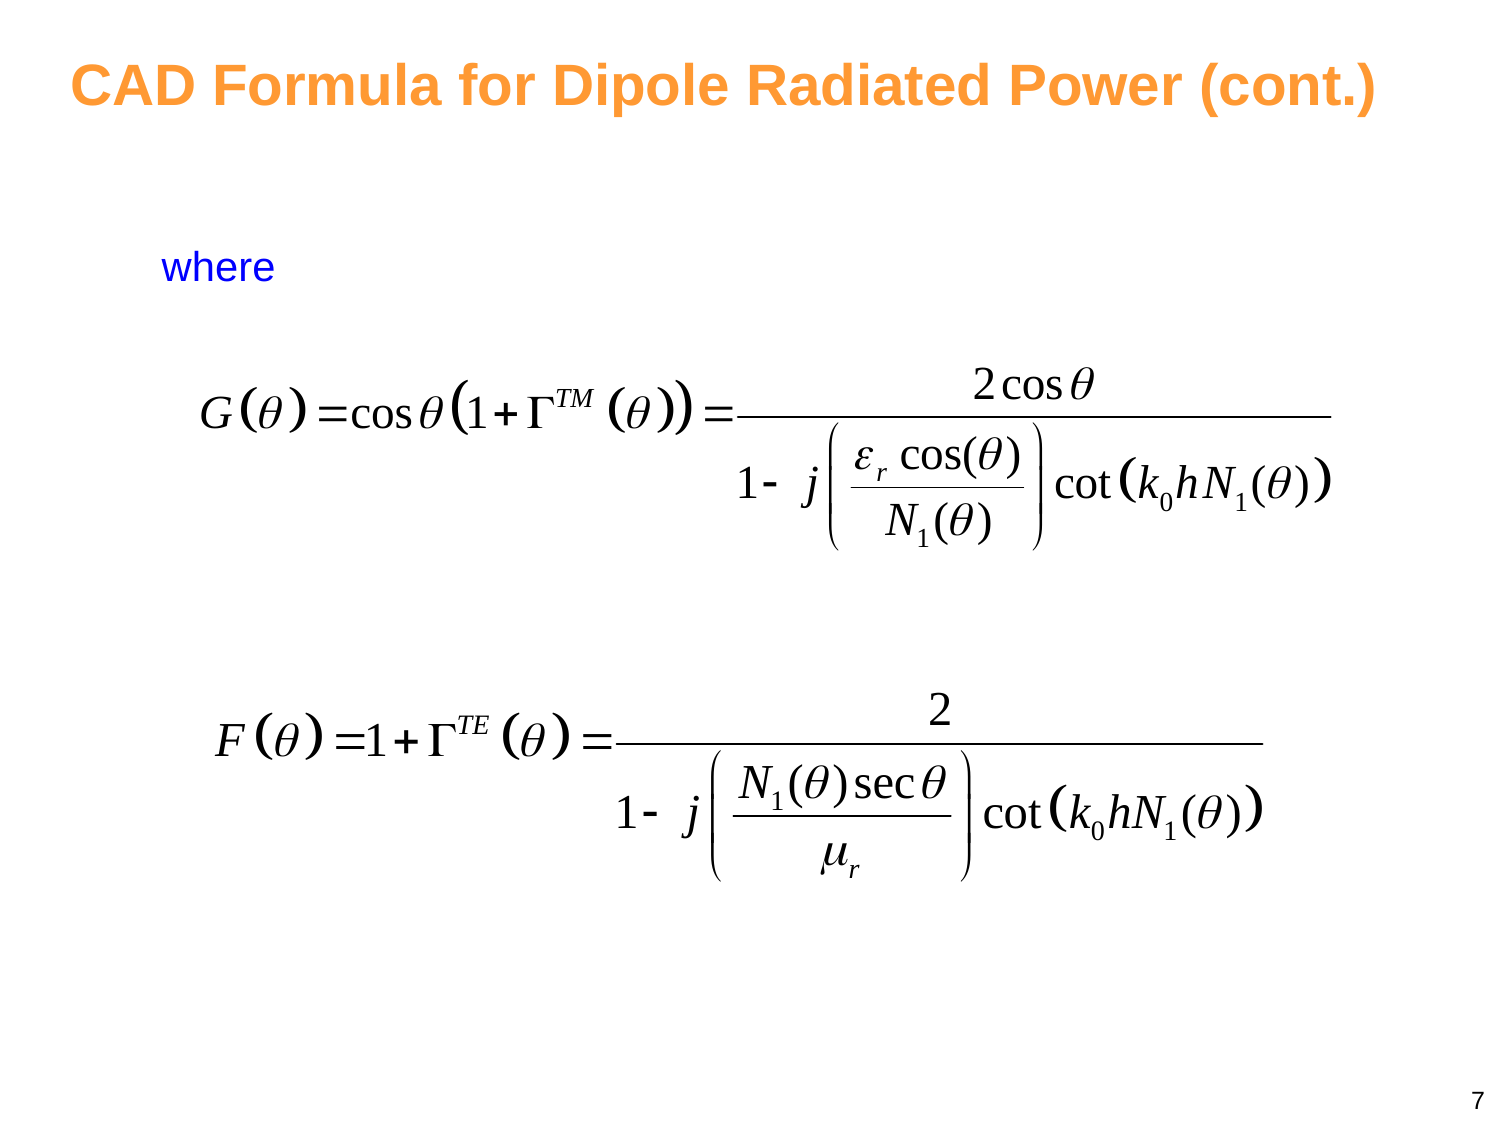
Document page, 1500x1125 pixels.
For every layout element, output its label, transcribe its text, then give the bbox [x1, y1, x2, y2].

text_box where [161, 239, 276, 290]
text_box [192, 353, 1340, 560]
slide_number 7 [1149, 1046, 1500, 1125]
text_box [205, 678, 1272, 891]
text_box CAD Formula for Dipole Radiated Power (cont.) [32, 32, 1466, 133]
